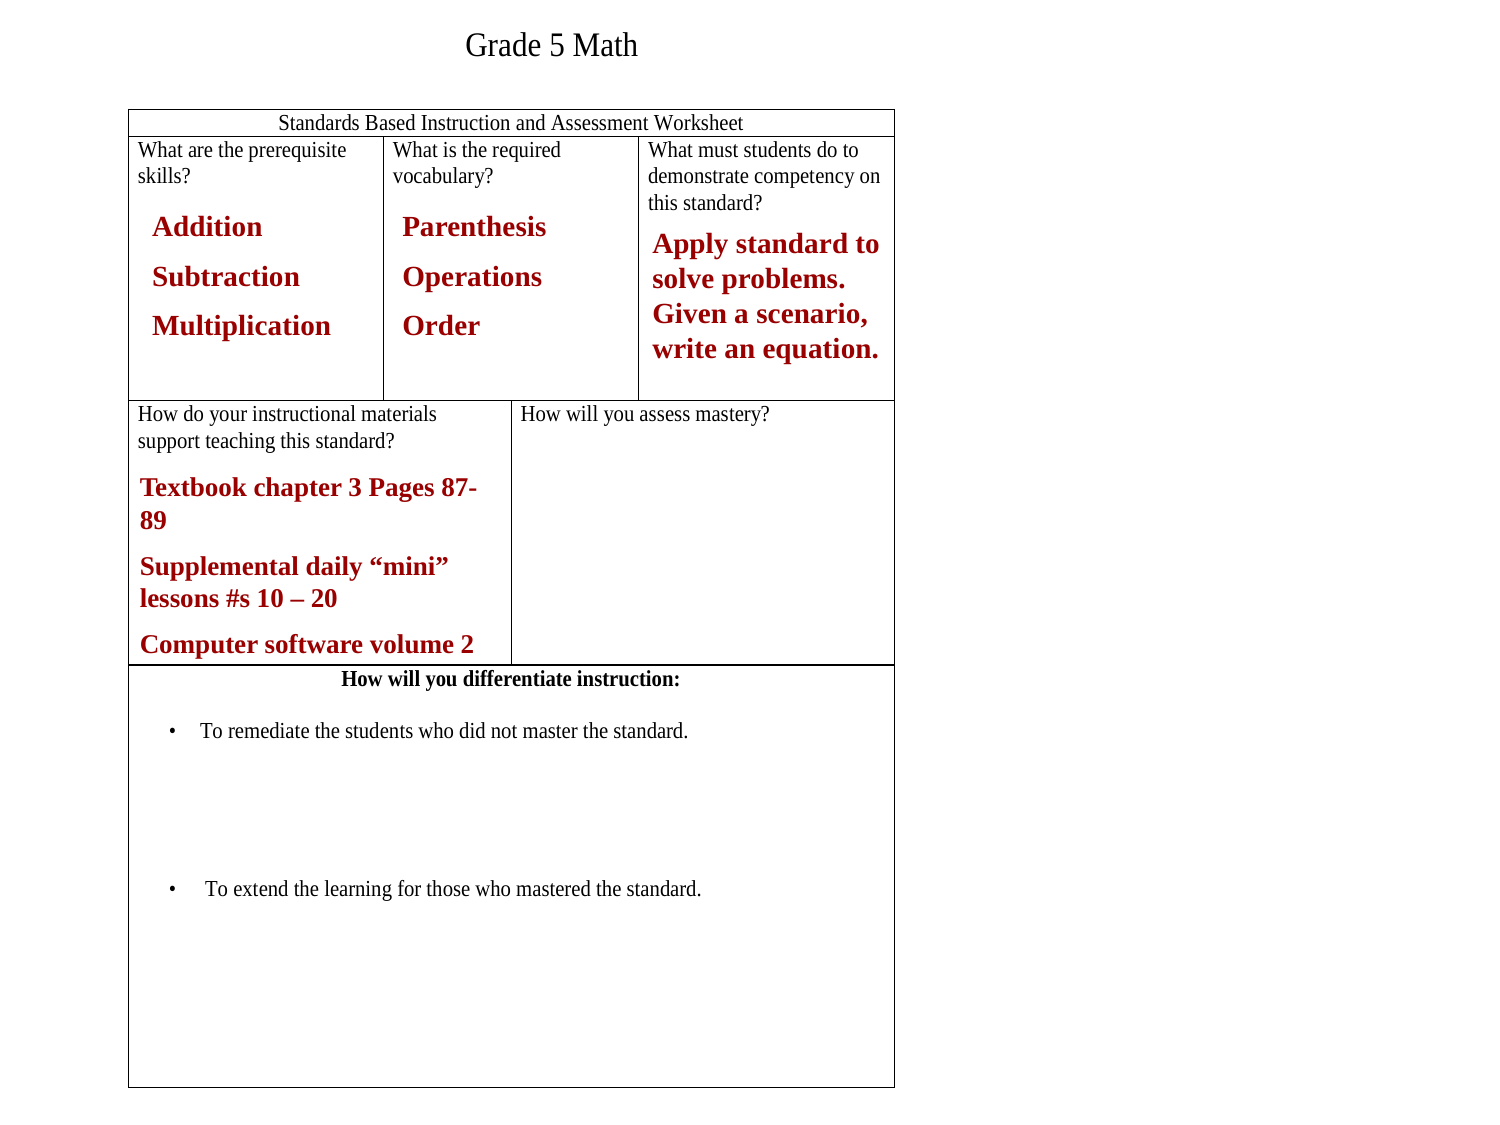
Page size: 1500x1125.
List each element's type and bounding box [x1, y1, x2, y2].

text_box [112, 24, 966, 1088]
